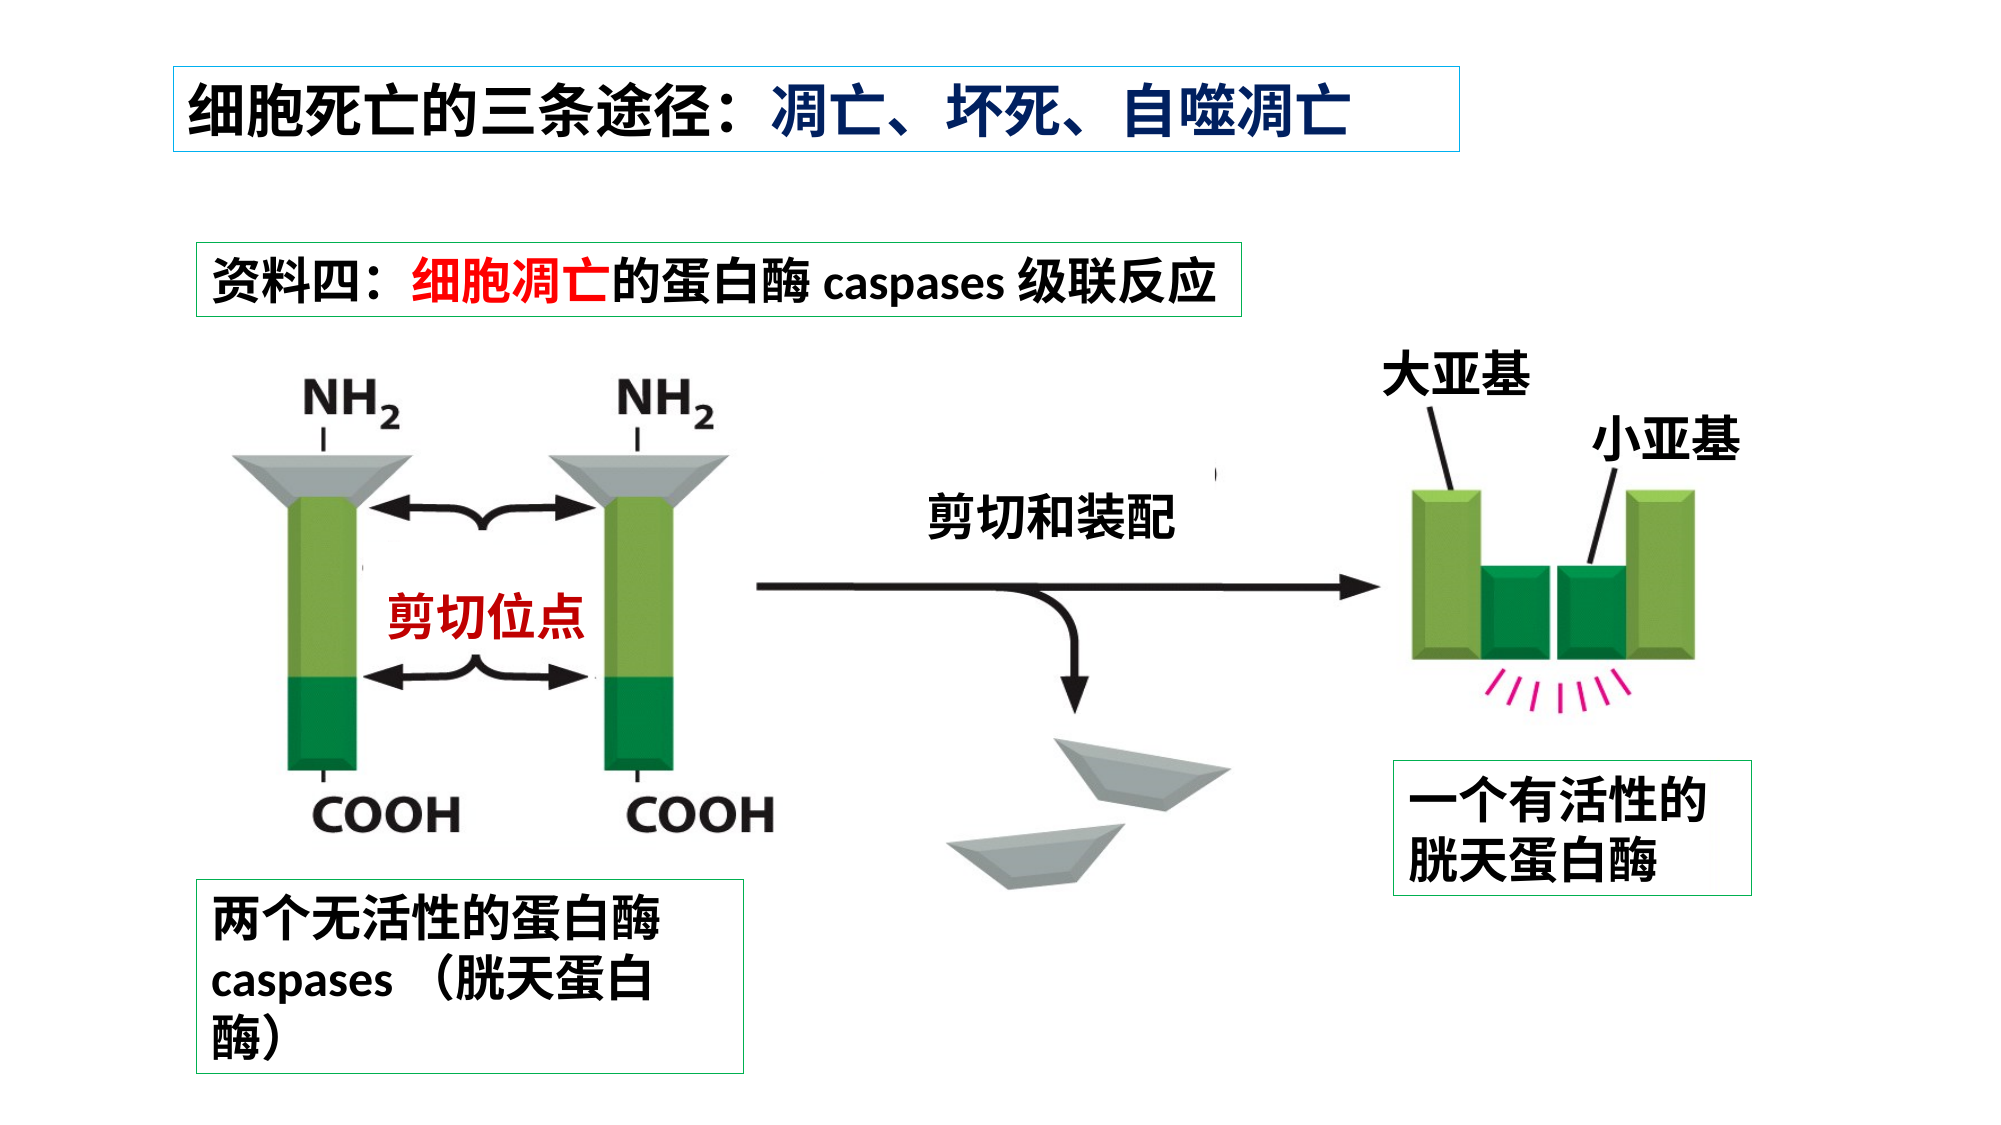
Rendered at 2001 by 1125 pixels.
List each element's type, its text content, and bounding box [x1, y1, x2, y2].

text_box 大亚基 [1366, 335, 1566, 362]
text_box 两个无活性的蛋白酶caspases（胱天蛋白酶） [196, 879, 744, 1074]
text_box 资料四：细胞凋亡的蛋白酶caspases级联反应 [196, 242, 1242, 317]
text_box 一个有活性的胱天蛋白酶 [1720, 760, 1752, 896]
text_box 小亚基 [1720, 399, 1776, 475]
text_box 细胞死亡的三条途径：凋亡、坏死、自噬凋亡 [173, 66, 1460, 152]
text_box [230, 362, 1720, 898]
